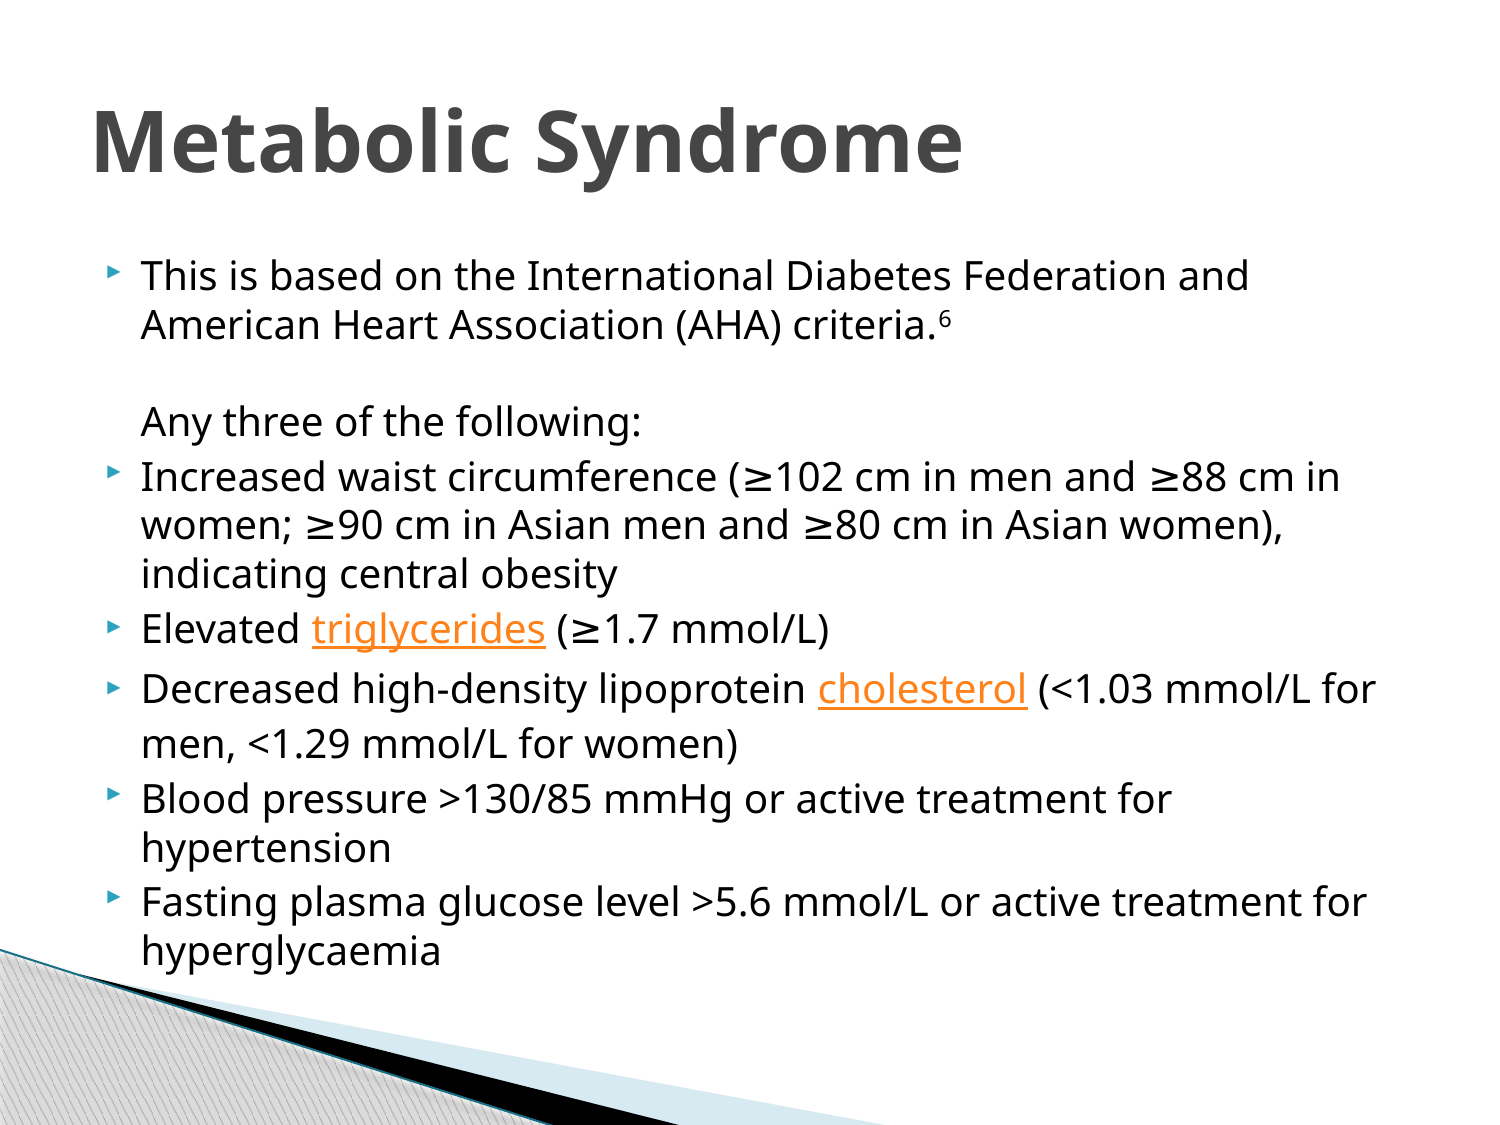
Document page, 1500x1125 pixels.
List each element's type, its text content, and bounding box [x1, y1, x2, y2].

title Metabolic Syndrome [75, 45, 1425, 233]
list This is based on the International Diabetes Federation and American Heart Association (AHA) criteria.6 Any three of the following: Increased waist circumference (≥102 cm in men and ≥88 cm in women; ≥90 cm in Asian men and ≥80 cm in Asian women), indicating central obesity Elevated triglycerides (≥1.7 mmol/L) Decreased high-density lipoprotein cholesterol (<1.03 mmol/L for men, <1.29 mmol/L for women) Blood pressure >130/85 mmHg or active treatment for hypertension Fasting plasma glucose level >5.6 mmol/L or active treatment for hyperglycaemia [75, 243, 1425, 986]
